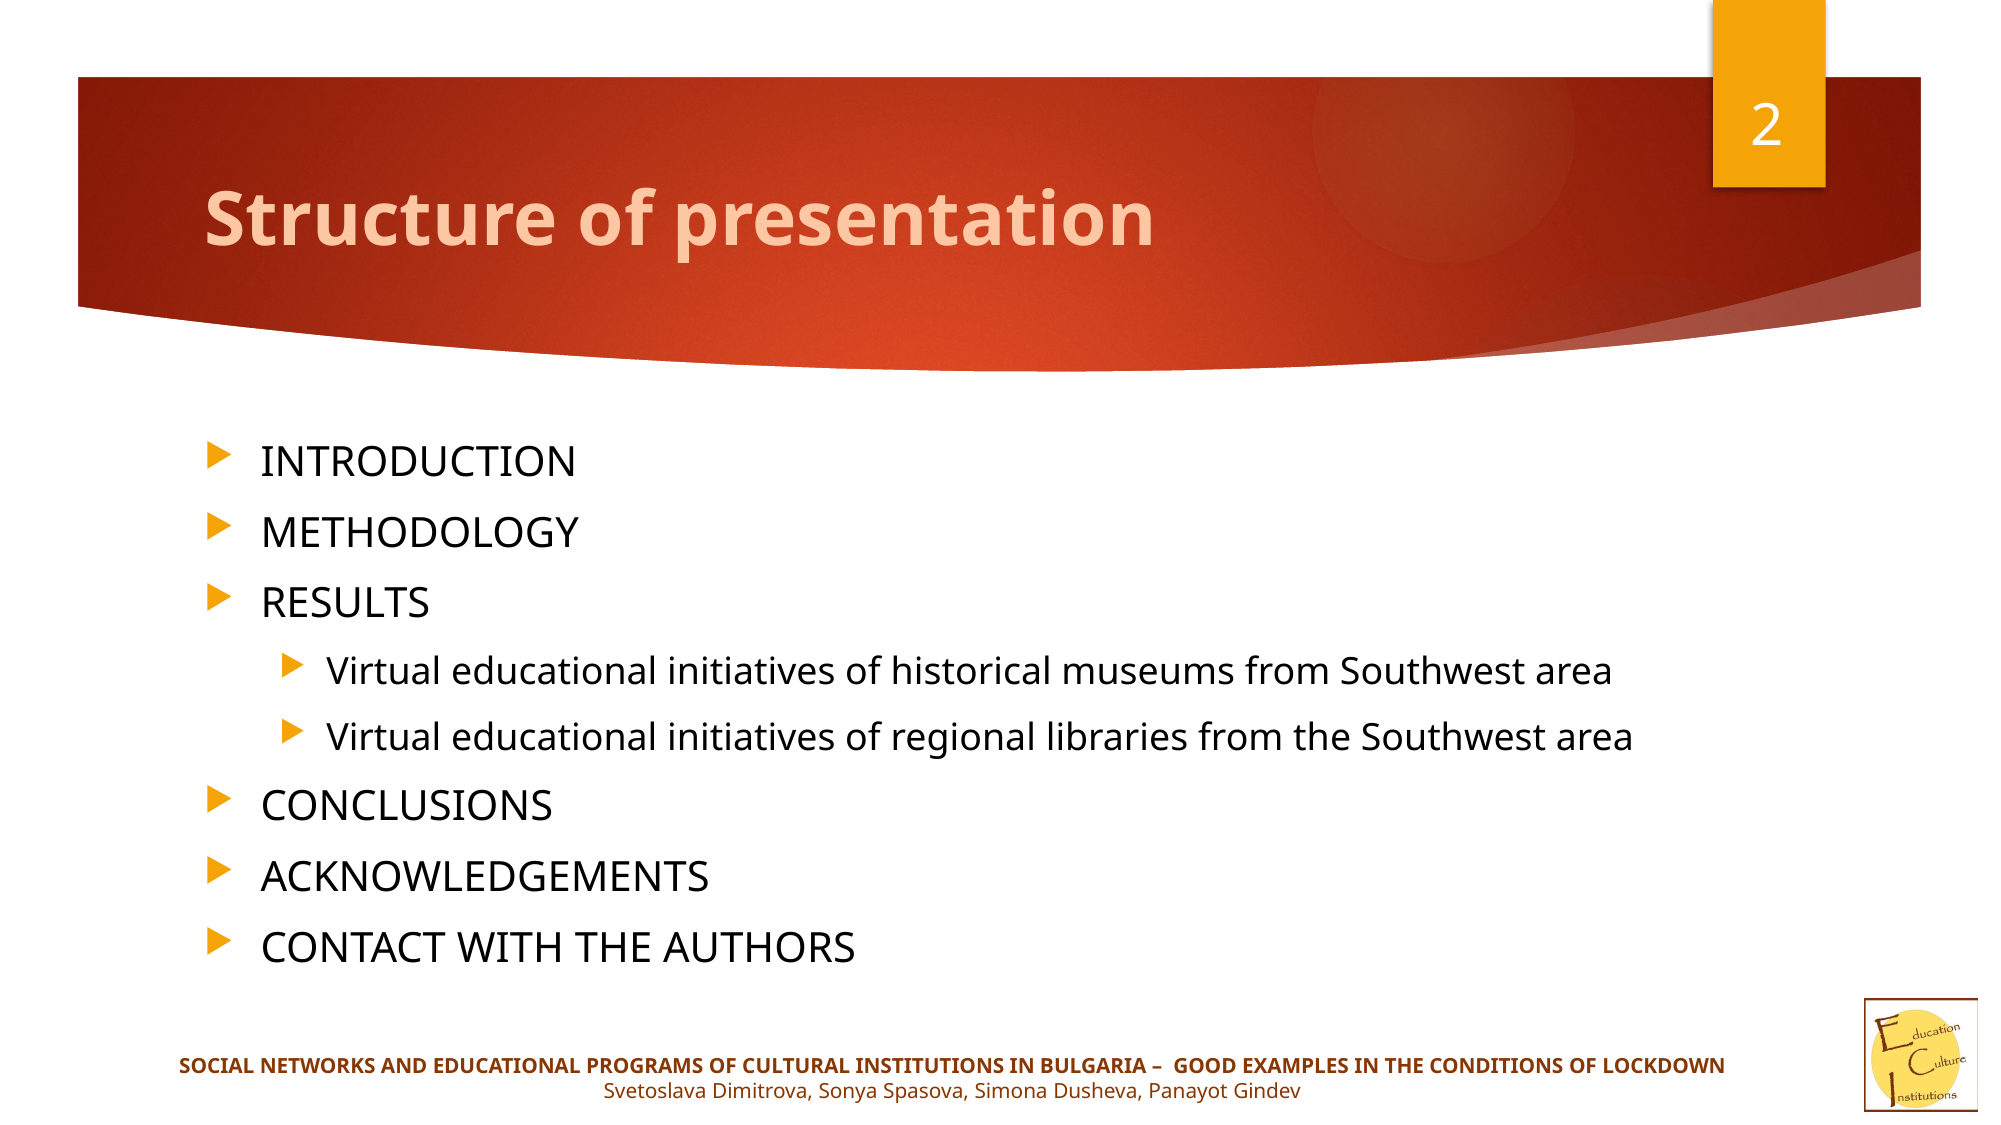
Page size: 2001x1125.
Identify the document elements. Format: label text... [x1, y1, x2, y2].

picture [1864, 998, 1978, 1112]
list INTRODUCTION METHODOLOGY RESULTS Virtual educational initiatives of historical museums from Southwest area Virtual educational initiatives of regional libraries from the Southwest area CONCLUSIONS ACKNOWLEDGEMENTS CONTACT WITH THE AUTHORS [189, 427, 1836, 988]
slide_number 2 [1698, 48, 1836, 175]
title Structure of presentation [189, 155, 1627, 275]
text_box SOCIAL NETWORKS AND EDUCATIONAL PROGRAMS OF CULTURAL INSTITUTIONS IN BULGARIA – GOOD EXAMPLES IN THE CONDITIONS OF LOCKDOWN Svetoslava Dimitrova, Sonya Spasova, Simona Dusheva, Panayot Gindev [54, 1045, 1850, 1111]
